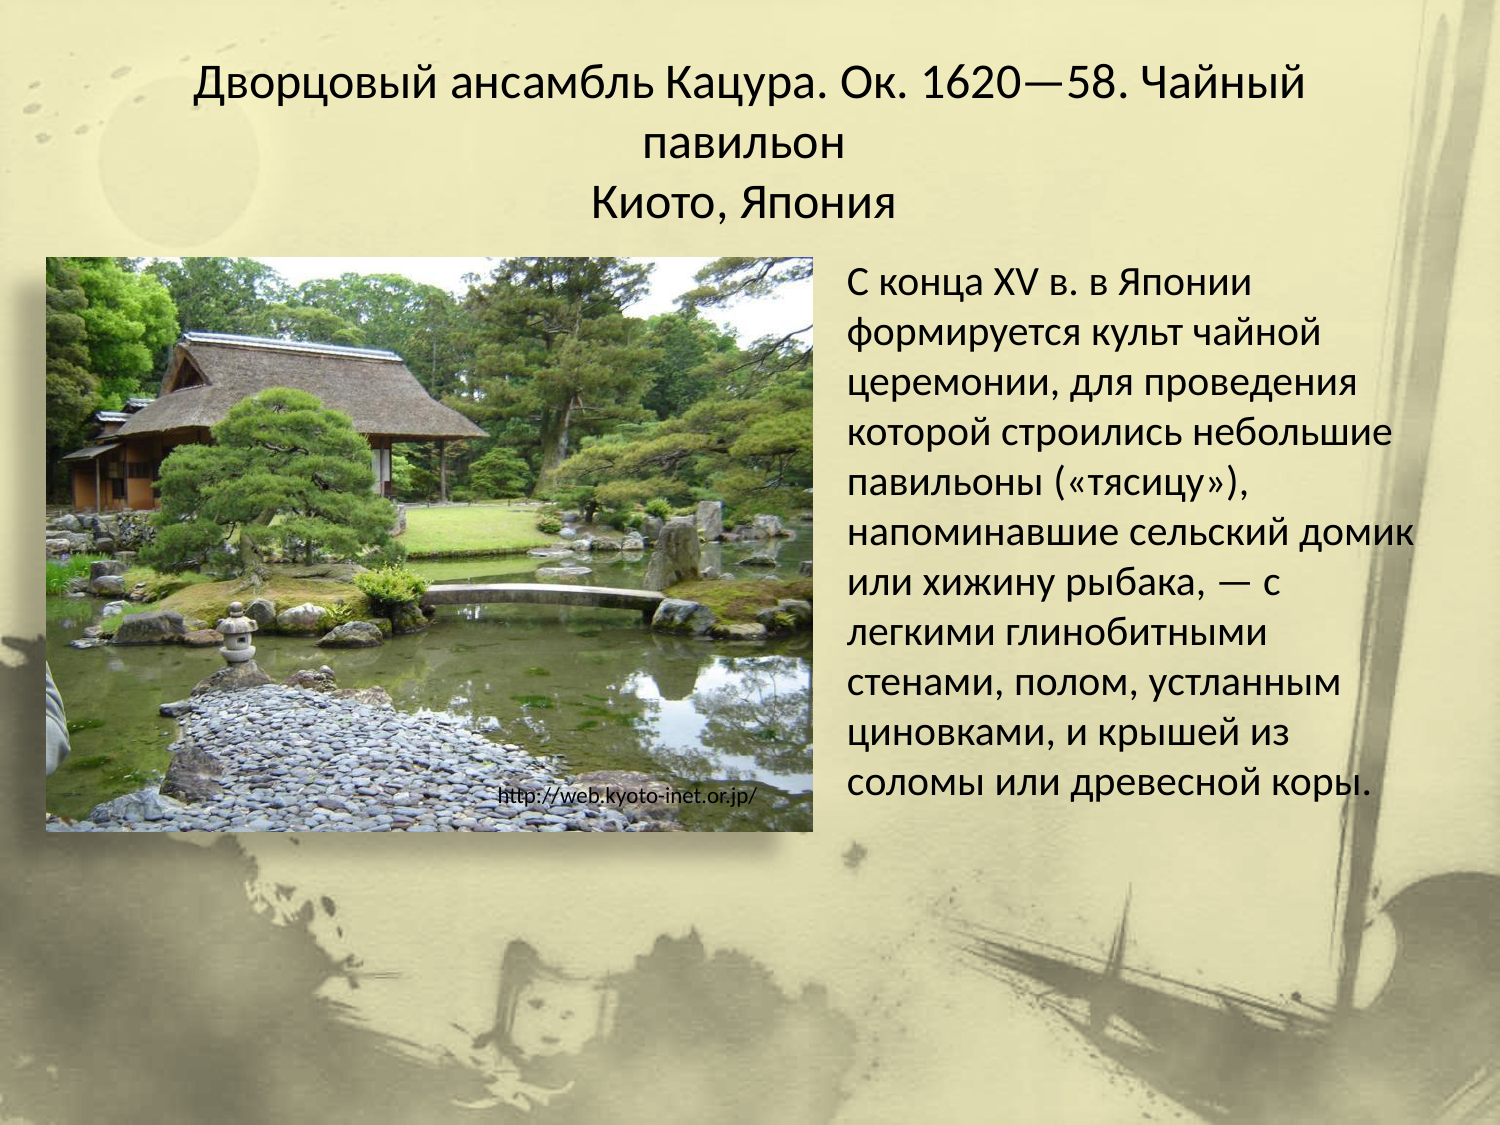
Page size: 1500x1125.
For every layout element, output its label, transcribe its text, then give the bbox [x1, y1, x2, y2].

text_box С конца XV в. в Японии формируется культ чайной церемонии, для проведения которой строились небольшие павильоны («тясицу»), напоминавшие сельский домик или хижину рыбака, — с легкими глинобитными стенами, полом, устланным циновками, и крышей из соломы или древесной коры. [832, 246, 1442, 812]
title Дворцовый ансамбль Кацура. Ок. 1620—58. Чайный павильон Киото, Япония [75, 45, 1425, 233]
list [46, 257, 813, 833]
